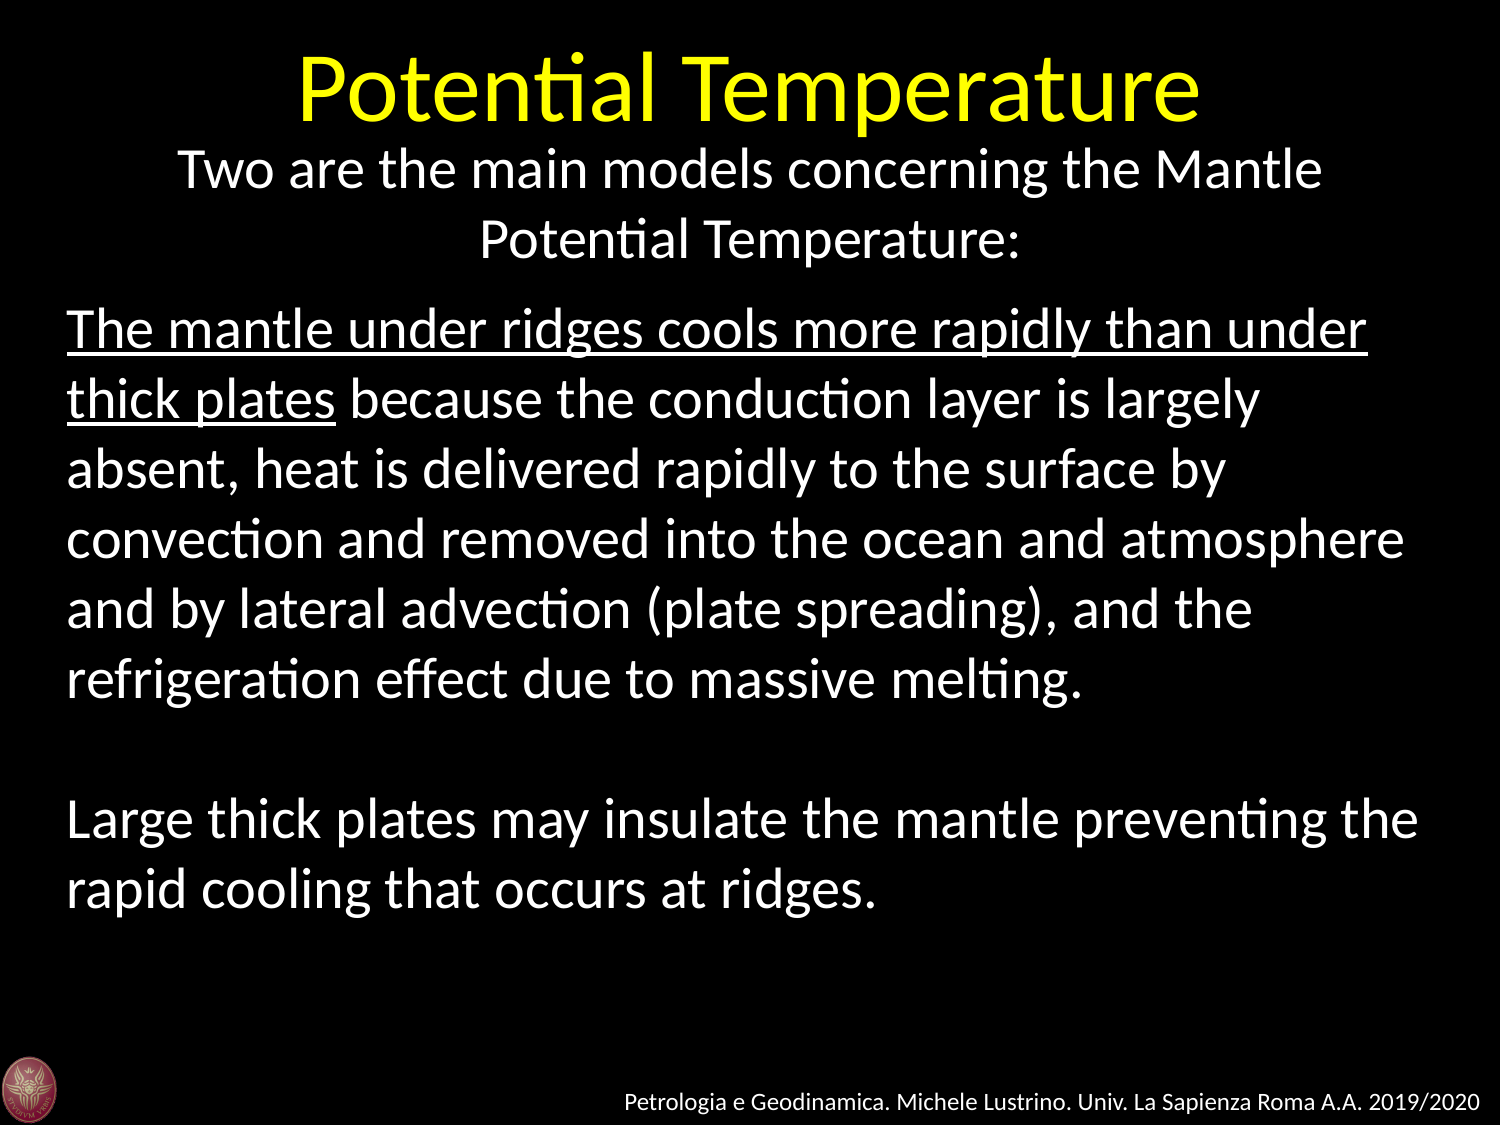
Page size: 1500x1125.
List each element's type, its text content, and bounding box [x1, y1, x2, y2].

text_box Potential Temperature [0, 14, 1500, 150]
text_box The mantle under ridges cools more rapidly than under thick plates because the conduction layer is largely absent, heat is delivered rapidly to the surface by convection and removed into the ocean and atmosphere and by lateral advection (plate spreading), and the refrigeration effect due to massive melting. Large thick plates may insulate the mantle preventing the rapid cooling that occurs at ridges. [52, 282, 1446, 928]
text_box Two are the main models concerning the Mantle Potential Temperature: [52, 150, 1450, 278]
picture [0, 1055, 60, 1125]
